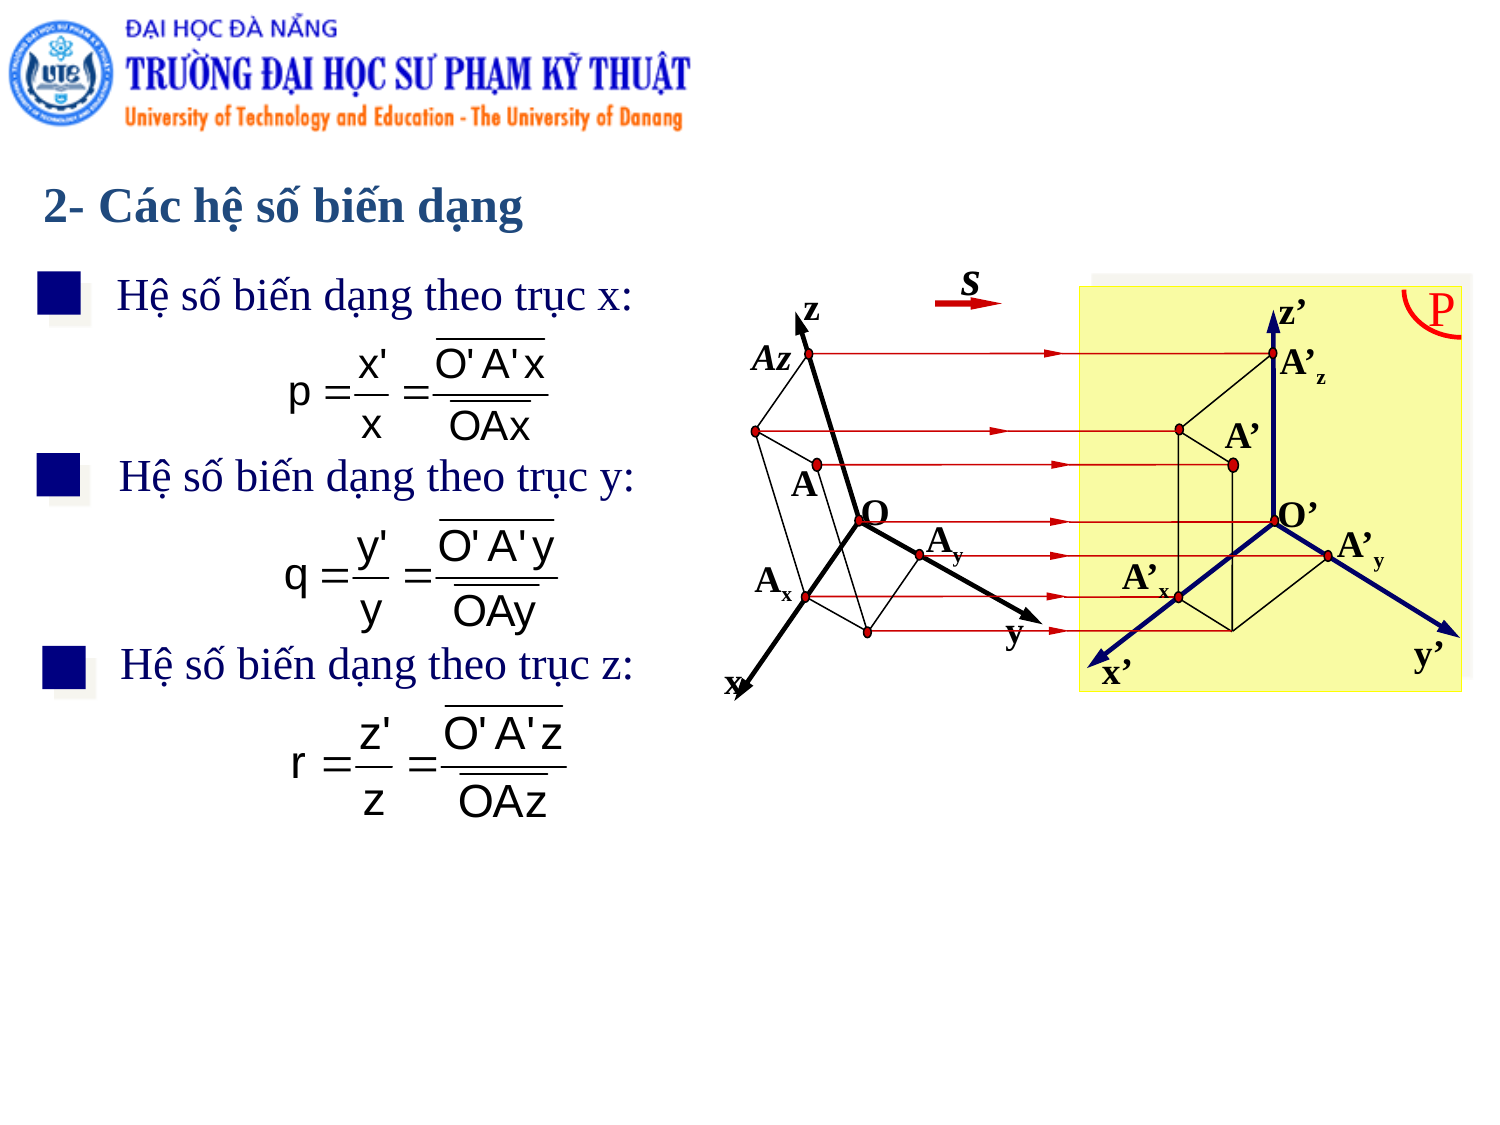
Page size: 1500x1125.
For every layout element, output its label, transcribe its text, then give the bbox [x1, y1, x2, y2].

text_box z [803, 283, 842, 329]
text_box A [791, 459, 830, 505]
text_box z’ [1278, 287, 1317, 333]
text_box [1175, 424, 1184, 435]
text_box y’ [1414, 628, 1453, 674]
text_box A’z [1279, 337, 1336, 389]
text_box [801, 591, 810, 603]
text_box [1174, 591, 1183, 603]
text_box [915, 549, 924, 560]
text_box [42, 625, 779, 830]
text_box [893, 592, 1068, 601]
text_box x’ [1101, 647, 1140, 693]
text_box [996, 517, 1071, 526]
text_box [1079, 286, 1462, 692]
text_box 2- Các hệ số biến dạng [29, 165, 539, 241]
text_box [935, 299, 1003, 308]
text_box [1453, 629, 1461, 638]
text_box Az [751, 332, 826, 378]
text_box [863, 626, 872, 638]
text_box [1353, 572, 1452, 628]
picture [0, 0, 698, 151]
text_box [1324, 550, 1332, 562]
text_box [1403, 289, 1428, 329]
text_box s [946, 304, 994, 313]
text_box [1270, 515, 1279, 527]
text_box y [1005, 605, 1044, 630]
text_box [751, 426, 760, 437]
text_box [812, 458, 822, 472]
text_box [830, 460, 1073, 469]
text_box [872, 626, 1070, 635]
text_box [826, 349, 1065, 358]
text_box O [860, 522, 899, 533]
text_box [804, 348, 813, 360]
text_box y [1005, 631, 1044, 651]
text_box [753, 426, 1011, 436]
text_box O’ [1277, 490, 1349, 536]
text_box [996, 551, 1071, 560]
text_box Ay [925, 515, 996, 567]
text_box A’ [1224, 410, 1264, 456]
text_box [1086, 650, 1101, 669]
text_box Ax [791, 554, 829, 606]
text_box O [860, 487, 899, 521]
text_box A’x [1121, 551, 1191, 603]
text_box s [946, 237, 994, 303]
text_box [795, 311, 808, 332]
text_box [1267, 309, 1278, 347]
text_box A’y [1336, 520, 1414, 572]
text_box [1228, 458, 1239, 473]
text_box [37, 256, 724, 437]
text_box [36, 438, 786, 646]
text_box [1268, 347, 1277, 359]
text_box [854, 515, 864, 526]
text_box P [1428, 276, 1476, 337]
